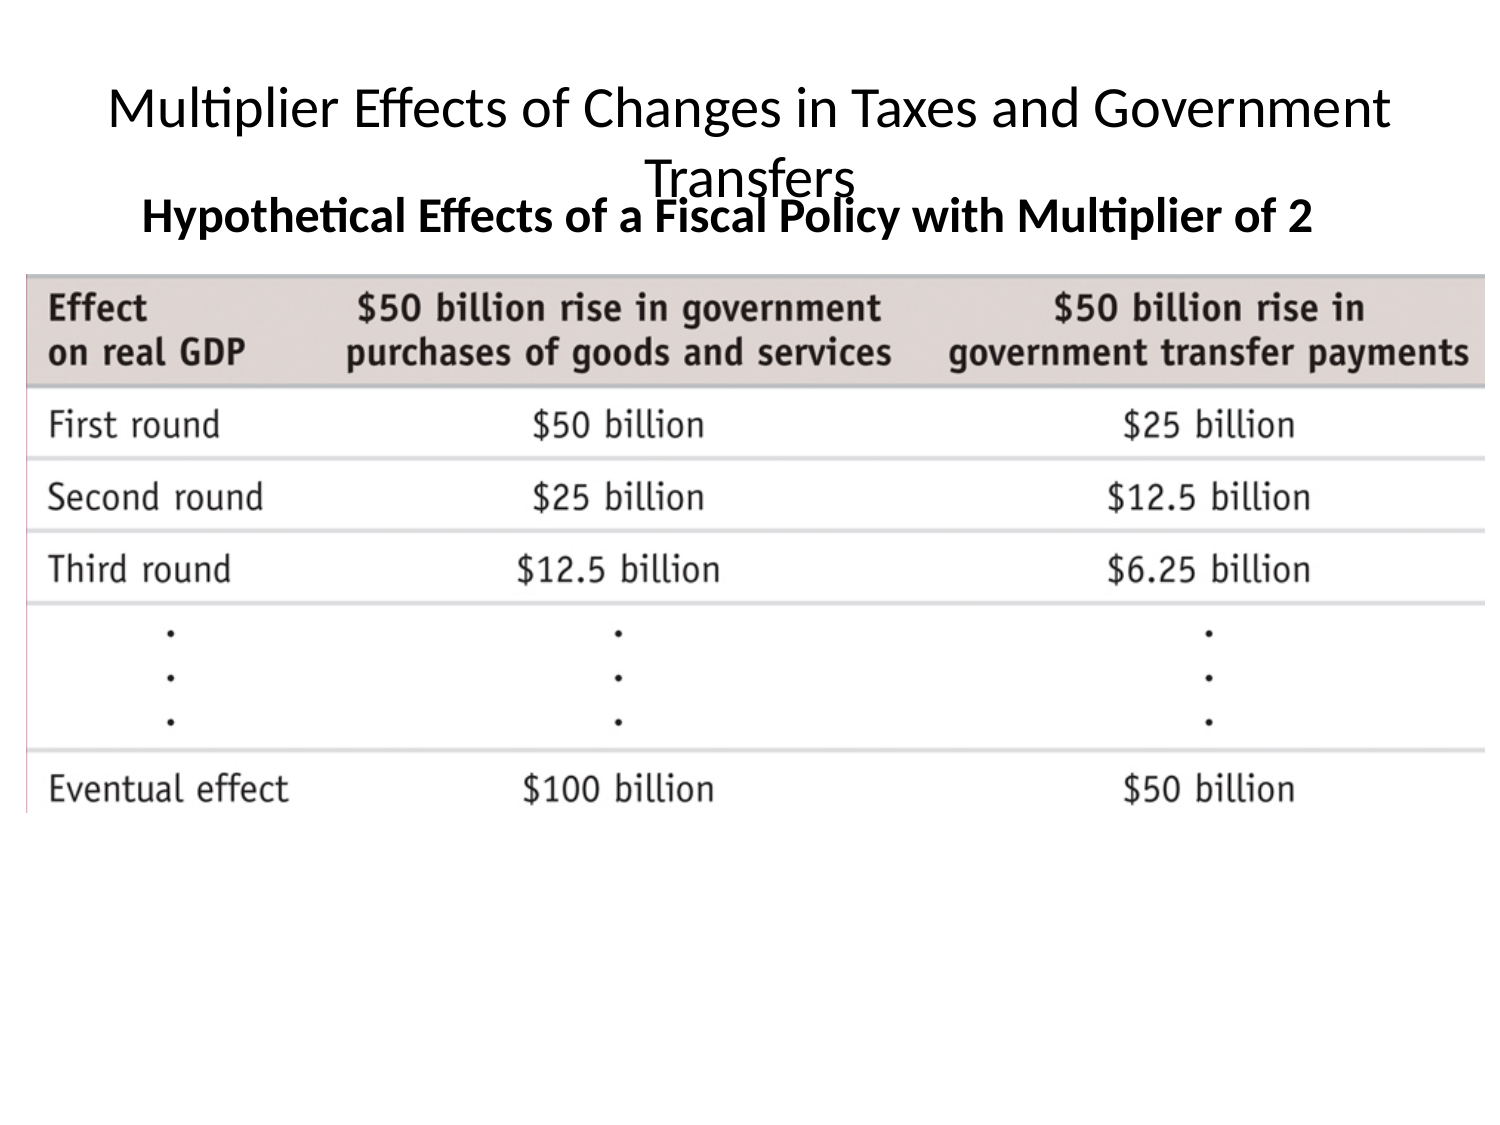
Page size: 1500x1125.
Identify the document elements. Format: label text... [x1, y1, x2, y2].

text_box Hypothetical Effects of a Fiscal Policy with Multiplier of 2 [127, 174, 1330, 250]
title Multiplier Effects of Changes in Taxes and Government Transfers [75, 45, 1425, 233]
picture [26, 274, 1485, 814]
